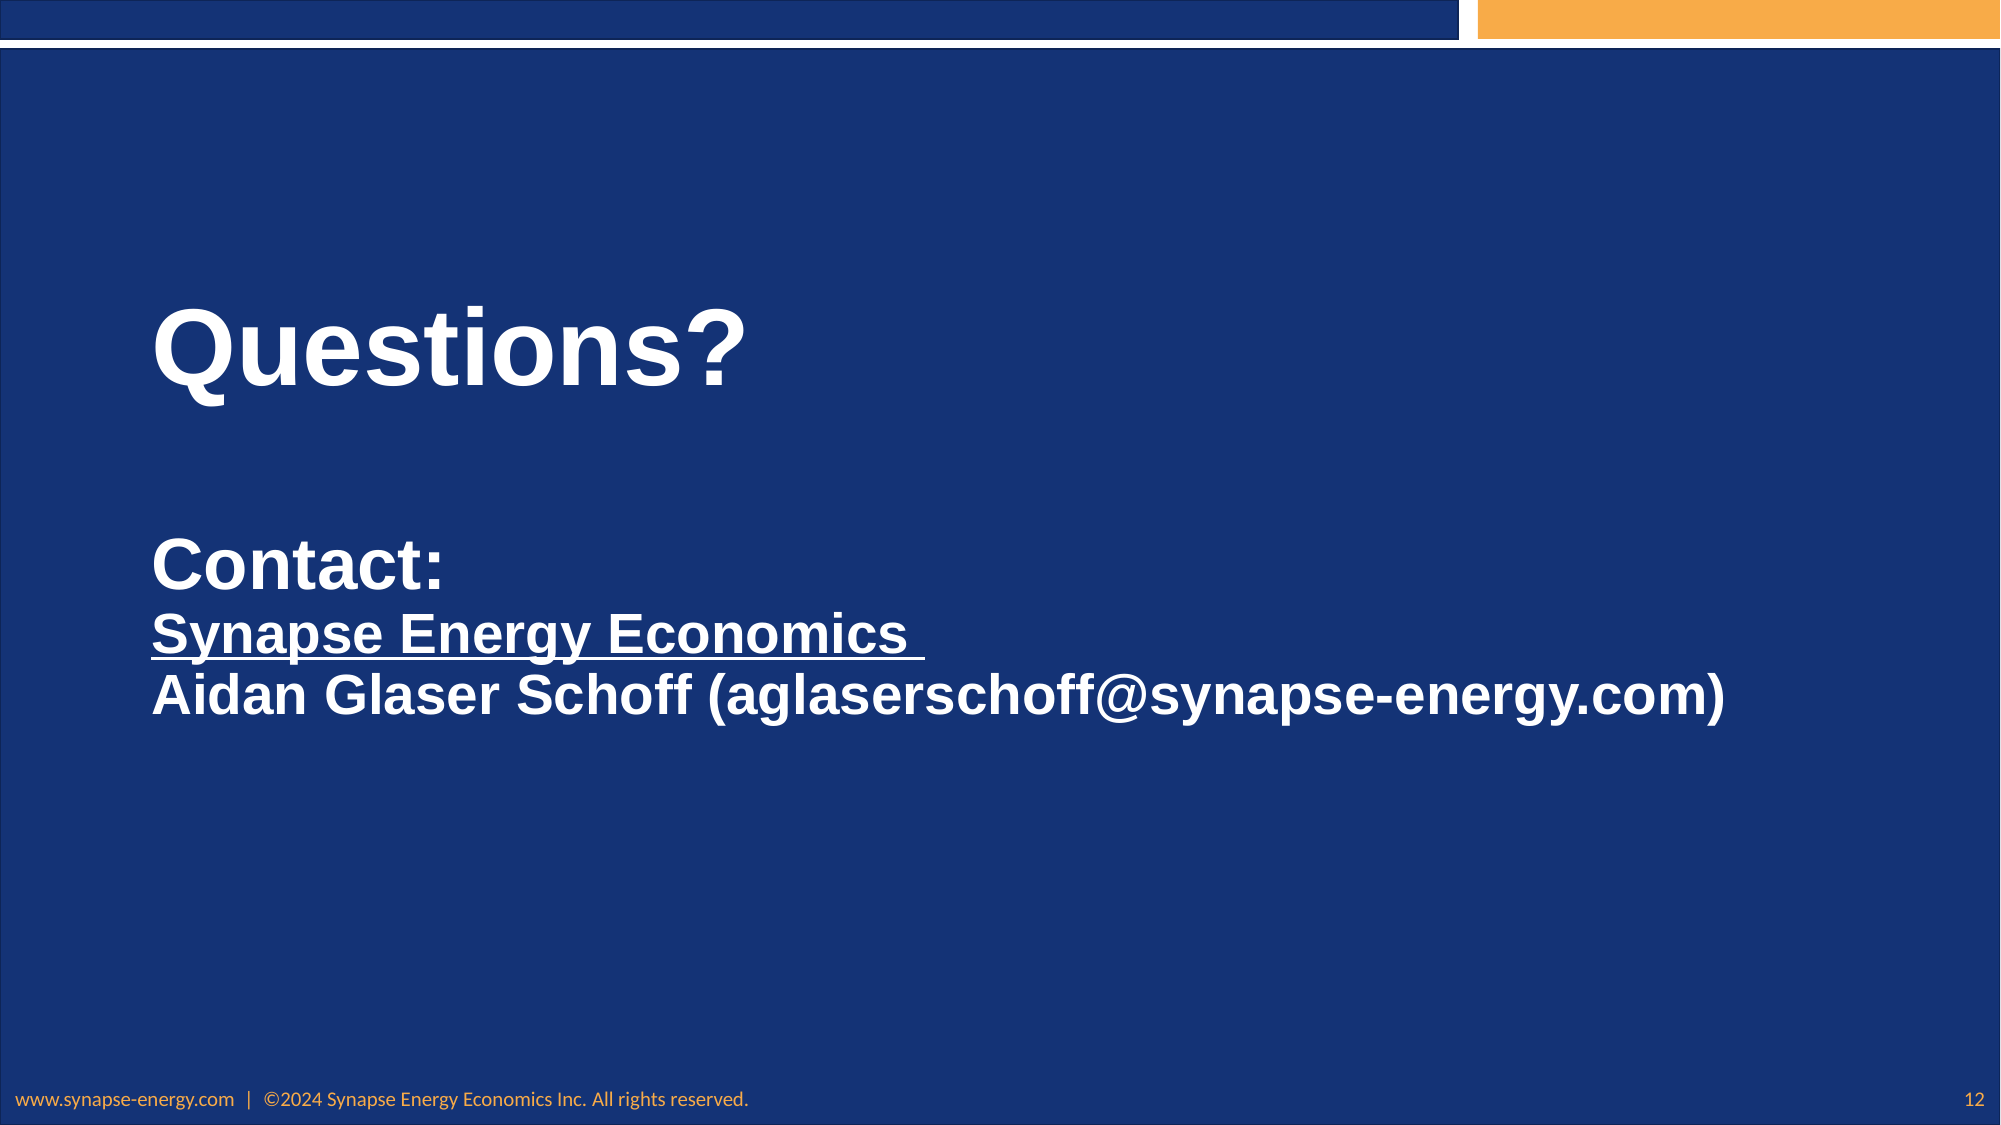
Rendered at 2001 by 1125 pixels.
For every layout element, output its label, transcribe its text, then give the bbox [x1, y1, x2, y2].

title Questions? Contact: Synapse Energy Economics Aidan Glaser Schoff (aglaserschoff@synapse-energy.com) [136, 280, 1862, 987]
slide_number 12 [1913, 1066, 2000, 1125]
footer www.synapse-energy.com | ©2024 Synapse Energy Economics Inc. All rights reserved. [0, 1066, 1220, 1125]
